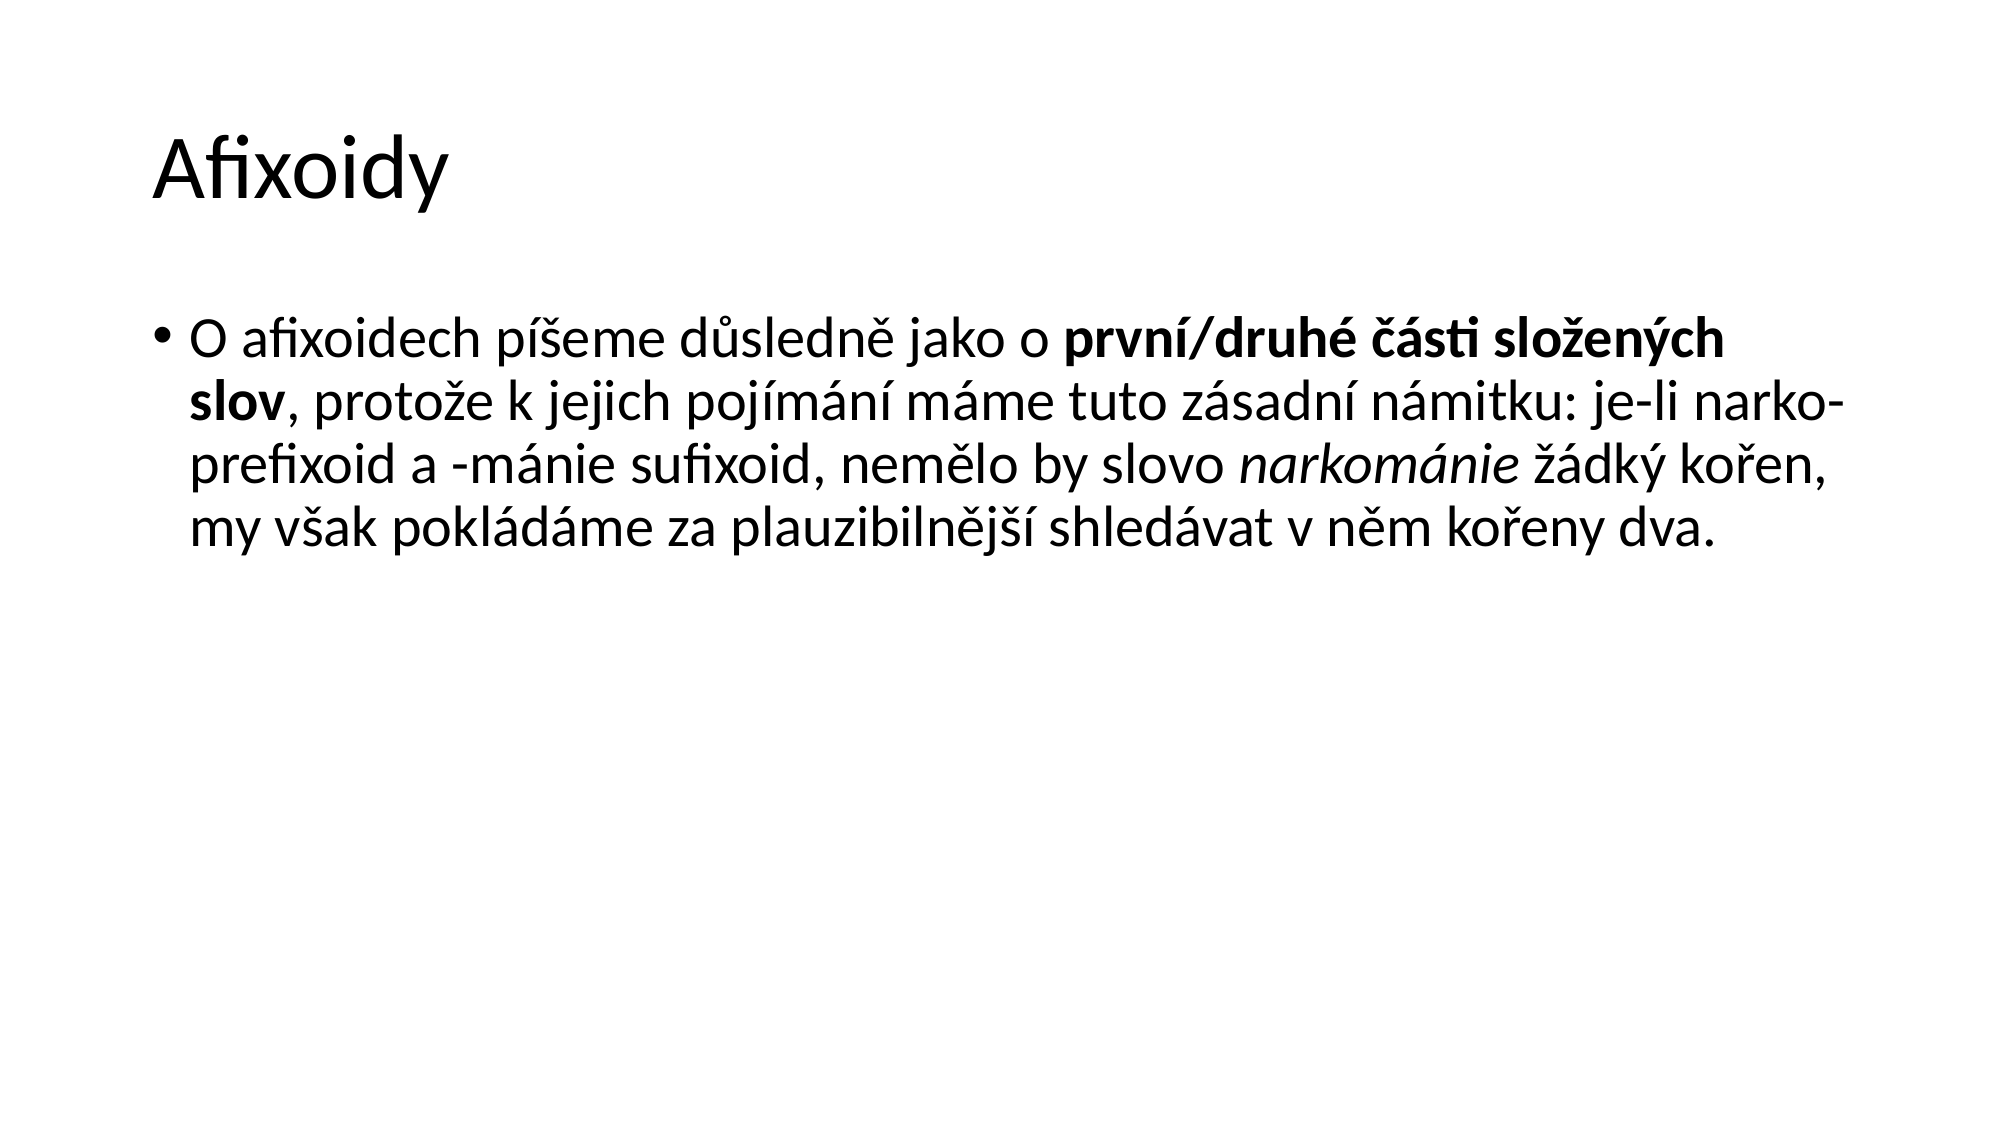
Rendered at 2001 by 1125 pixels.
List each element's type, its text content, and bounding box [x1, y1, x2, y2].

title Afixoidy [137, 59, 1863, 278]
list O afixoidech píšeme důsledně jako o první/druhé části složených slov, protože k jejich pojímání máme tuto zásadní námitku: je-li narko-prefixoid a -mánie sufixoid, nemělo by slovo narkománie žádký kořen, my však pokládáme za plauzibilnější shledávat v něm kořeny dva. [137, 299, 1863, 1014]
